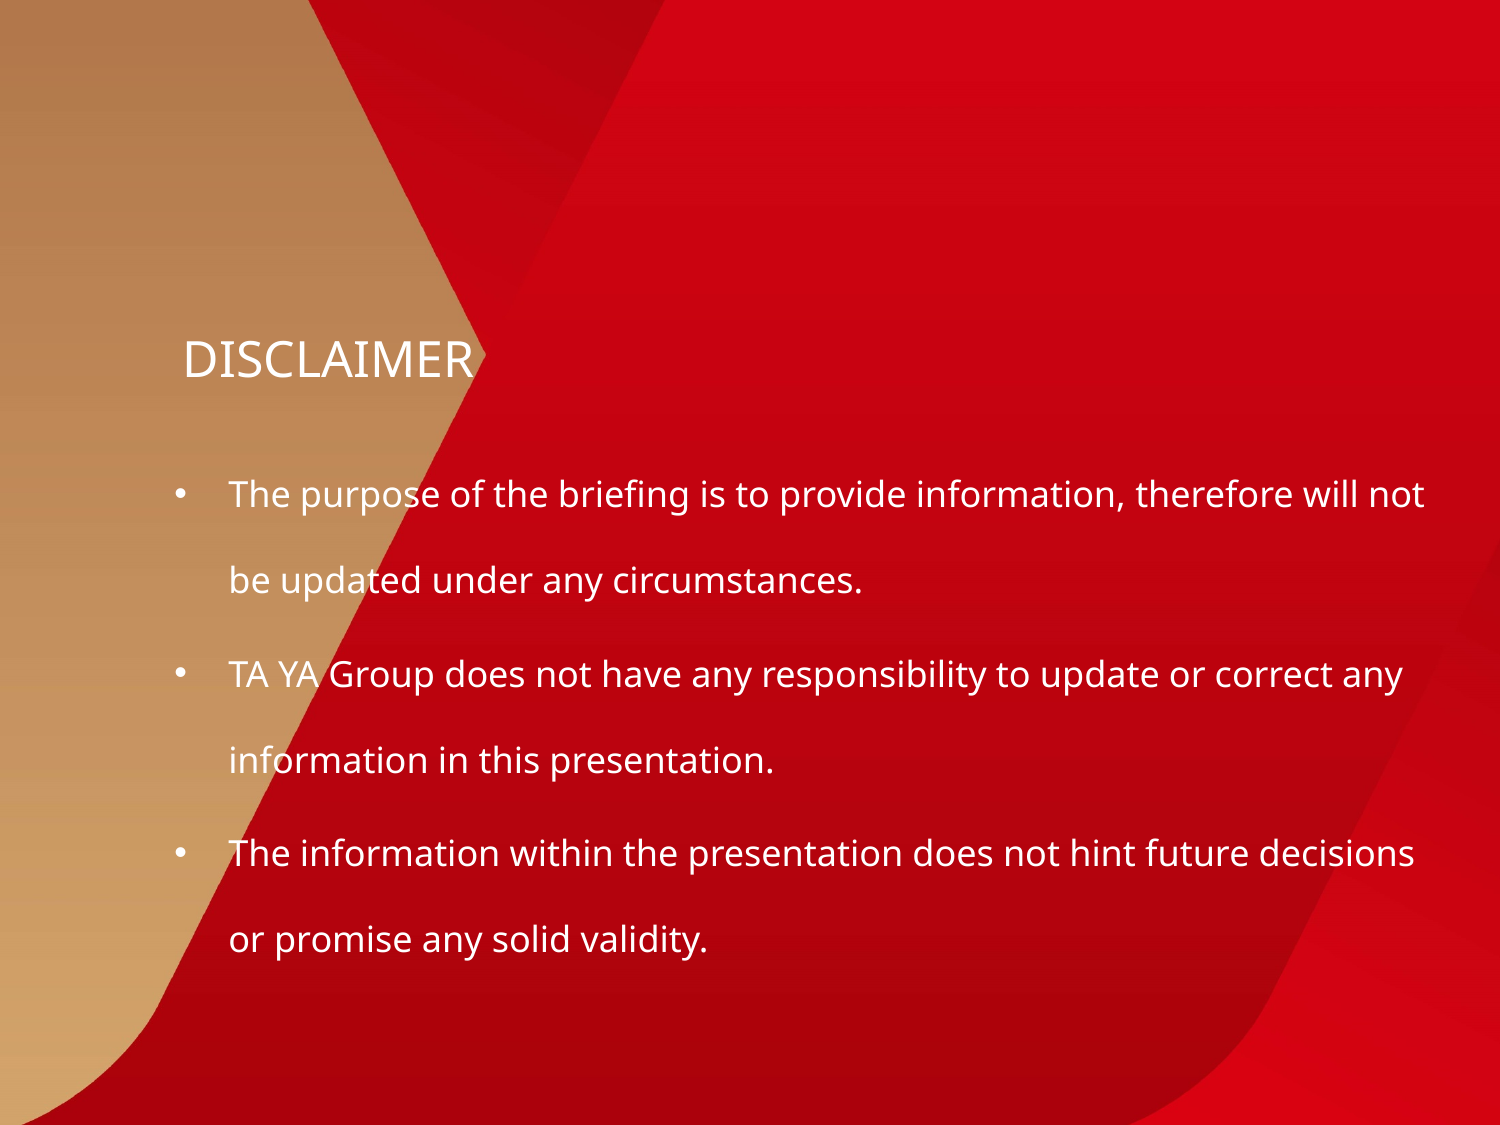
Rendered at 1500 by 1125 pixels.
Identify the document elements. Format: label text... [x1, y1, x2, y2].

title DISCLAIMER [167, 316, 1500, 398]
list The purpose of the briefing is to provide information, therefore will not be updated under any circumstances. TA YA Group does not have any responsibility to update or correct any information in this presentation. The information within the presentation does not hint future decisions or promise any solid validity. [159, 420, 1463, 969]
picture [0, 0, 1500, 1125]
